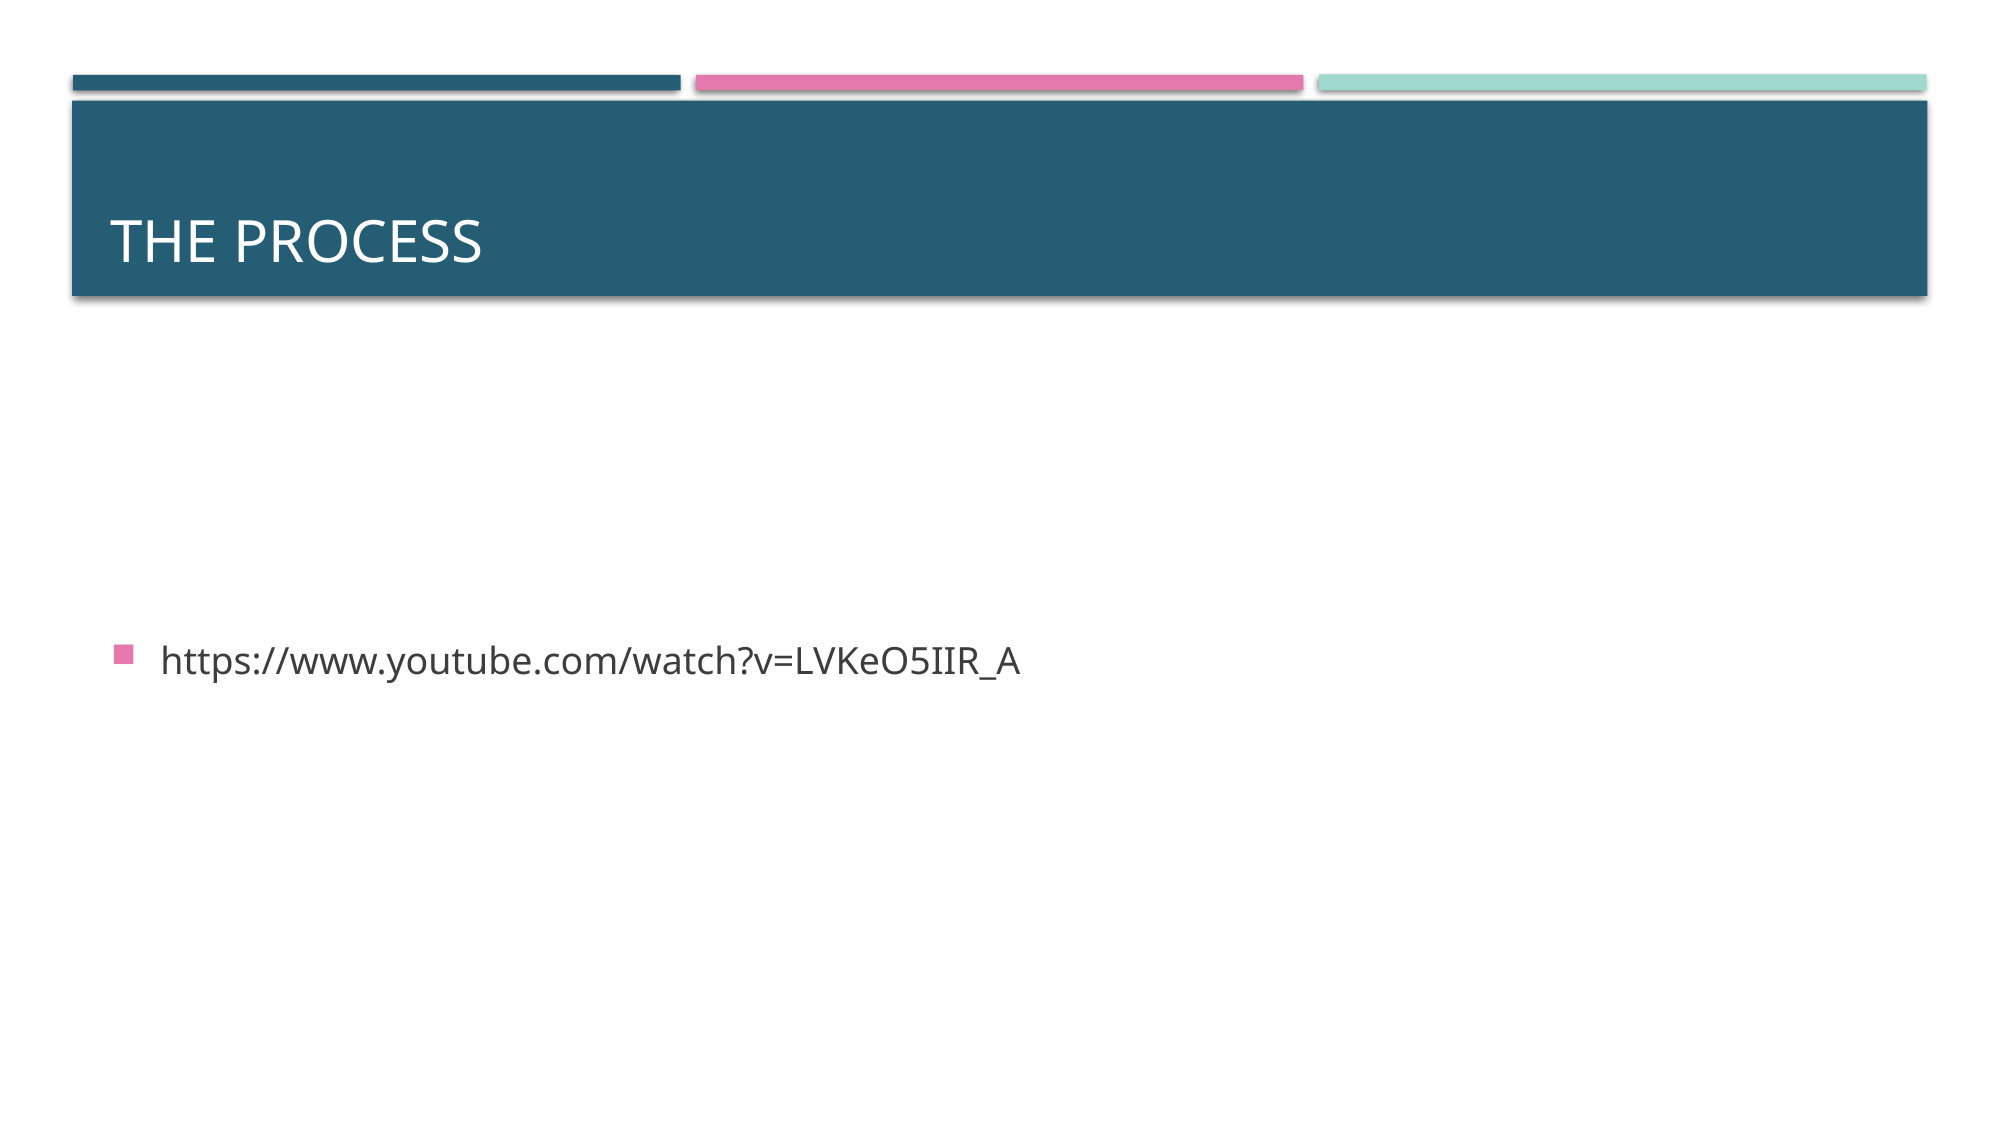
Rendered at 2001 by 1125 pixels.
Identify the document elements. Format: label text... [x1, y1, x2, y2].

list https://www.youtube.com/watch?v=LVKeO5IIR_A [95, 357, 1905, 962]
title The Process [95, 115, 1905, 282]
